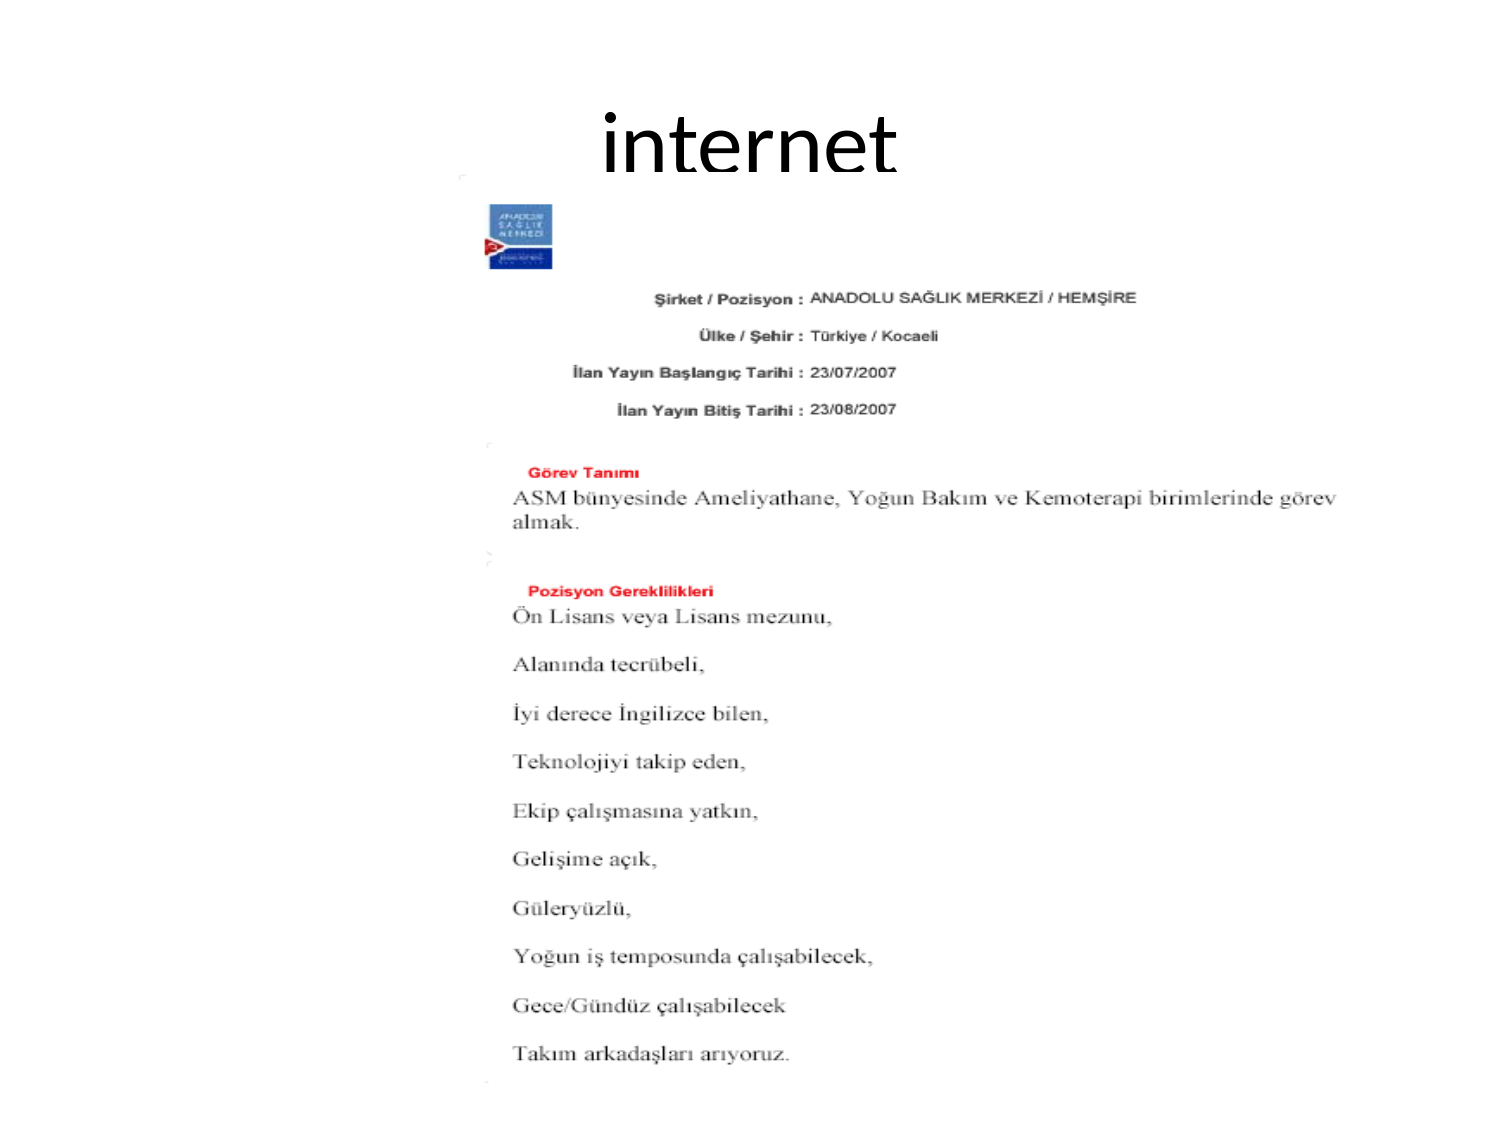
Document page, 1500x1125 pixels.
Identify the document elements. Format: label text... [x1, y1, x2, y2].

title internet [75, 45, 1425, 233]
picture [442, 172, 1392, 1083]
